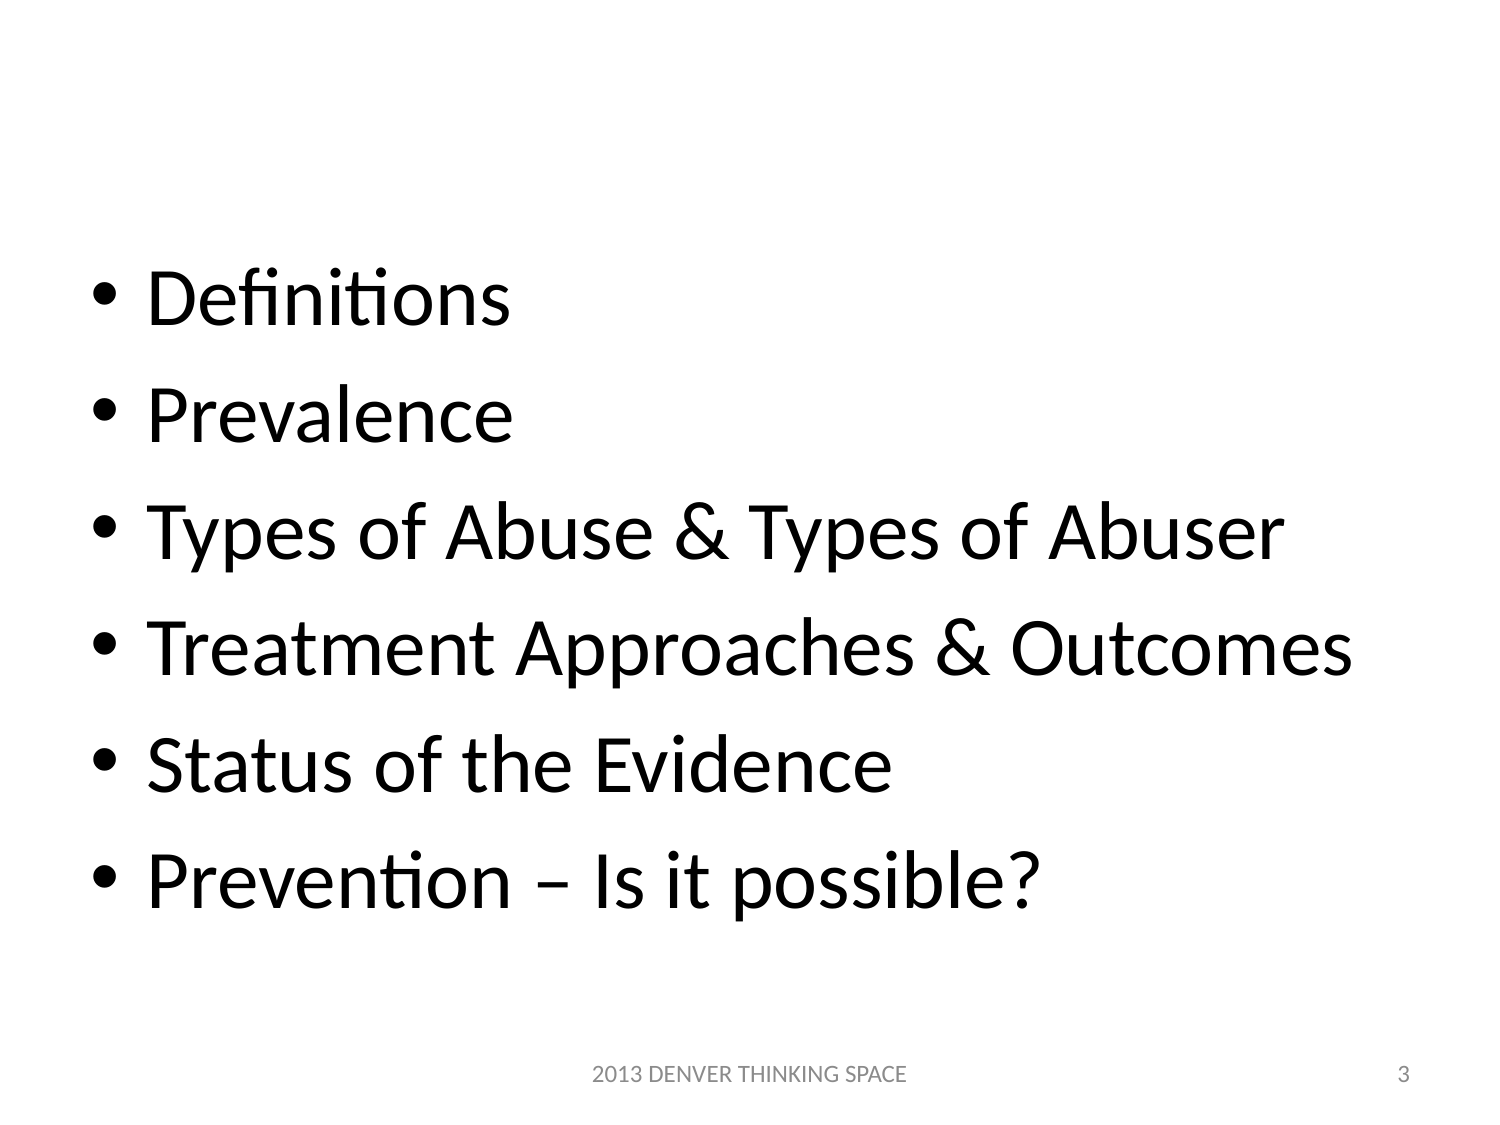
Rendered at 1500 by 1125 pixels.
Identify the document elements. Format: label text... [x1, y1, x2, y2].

list Definitions Prevalence Types of Abuse & Types of Abuser Treatment Approaches & Outcomes Status of the Evidence Prevention – Is it possible? [75, 45, 1425, 1005]
footer 2013 DENVER THINKING SPACE [512, 1042, 988, 1103]
slide_number 3 [1074, 1042, 1425, 1103]
